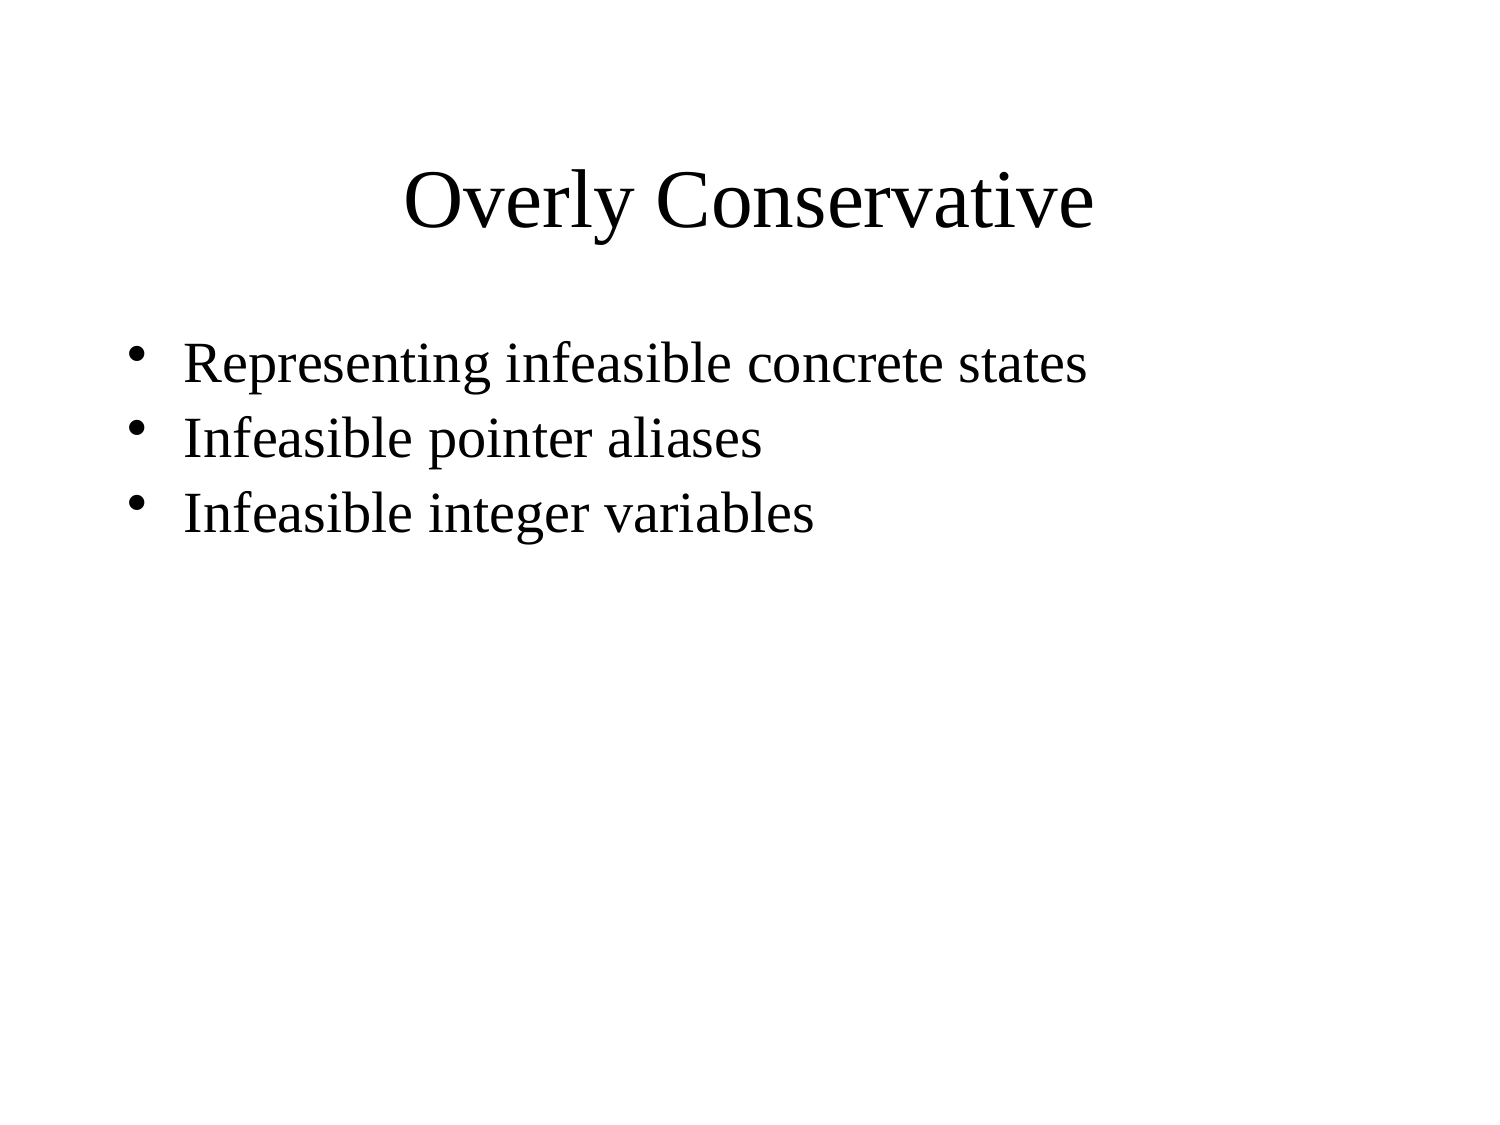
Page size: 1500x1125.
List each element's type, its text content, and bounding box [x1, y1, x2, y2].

title Overly Conservative [112, 99, 1388, 288]
list Representing infeasible concrete states Infeasible pointer aliases Infeasible integer variables [112, 324, 1259, 422]
